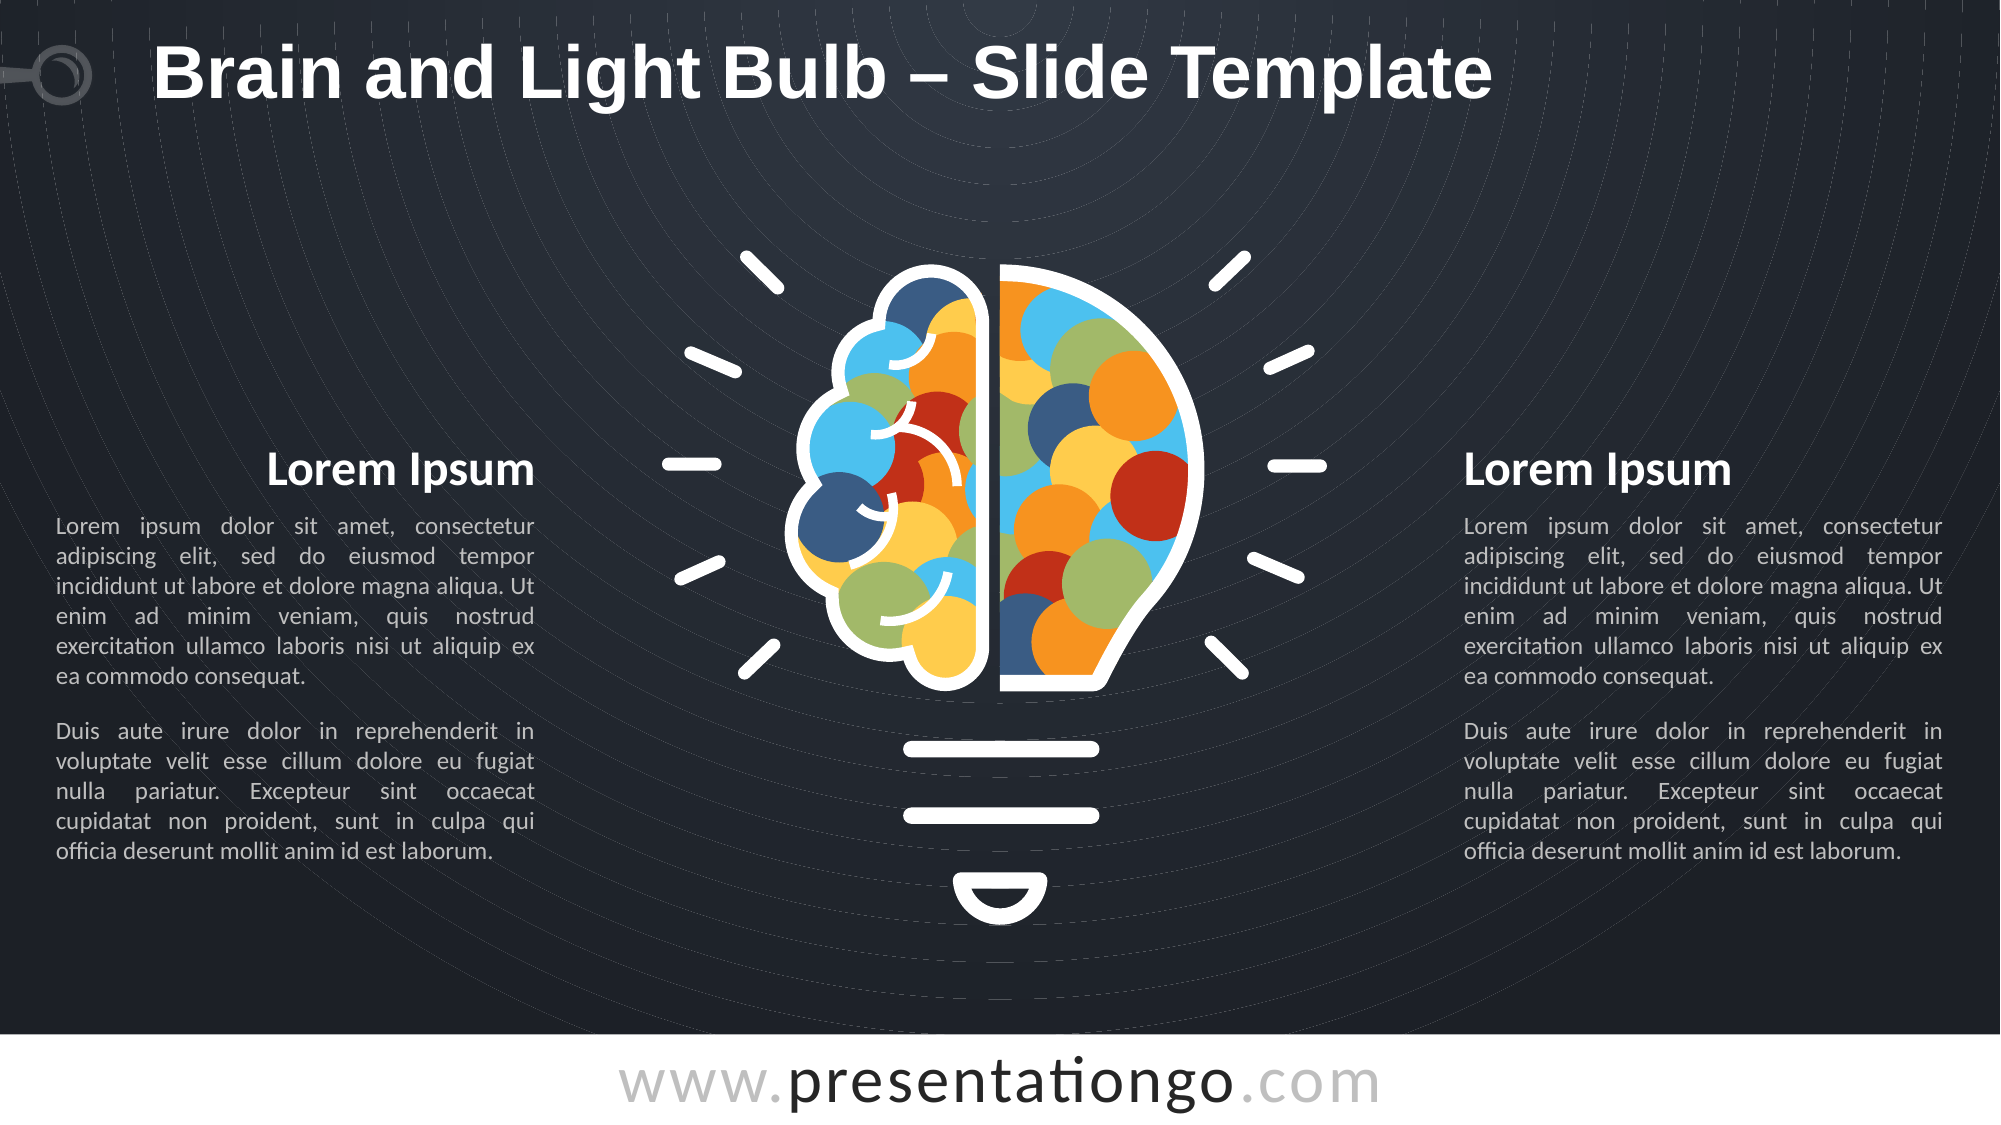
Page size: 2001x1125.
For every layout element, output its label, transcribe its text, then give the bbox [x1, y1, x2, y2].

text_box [55, 427, 536, 877]
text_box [661, 250, 1327, 925]
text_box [1464, 427, 1945, 877]
title Brain and Light Bulb – Slide Template [137, 26, 1863, 148]
